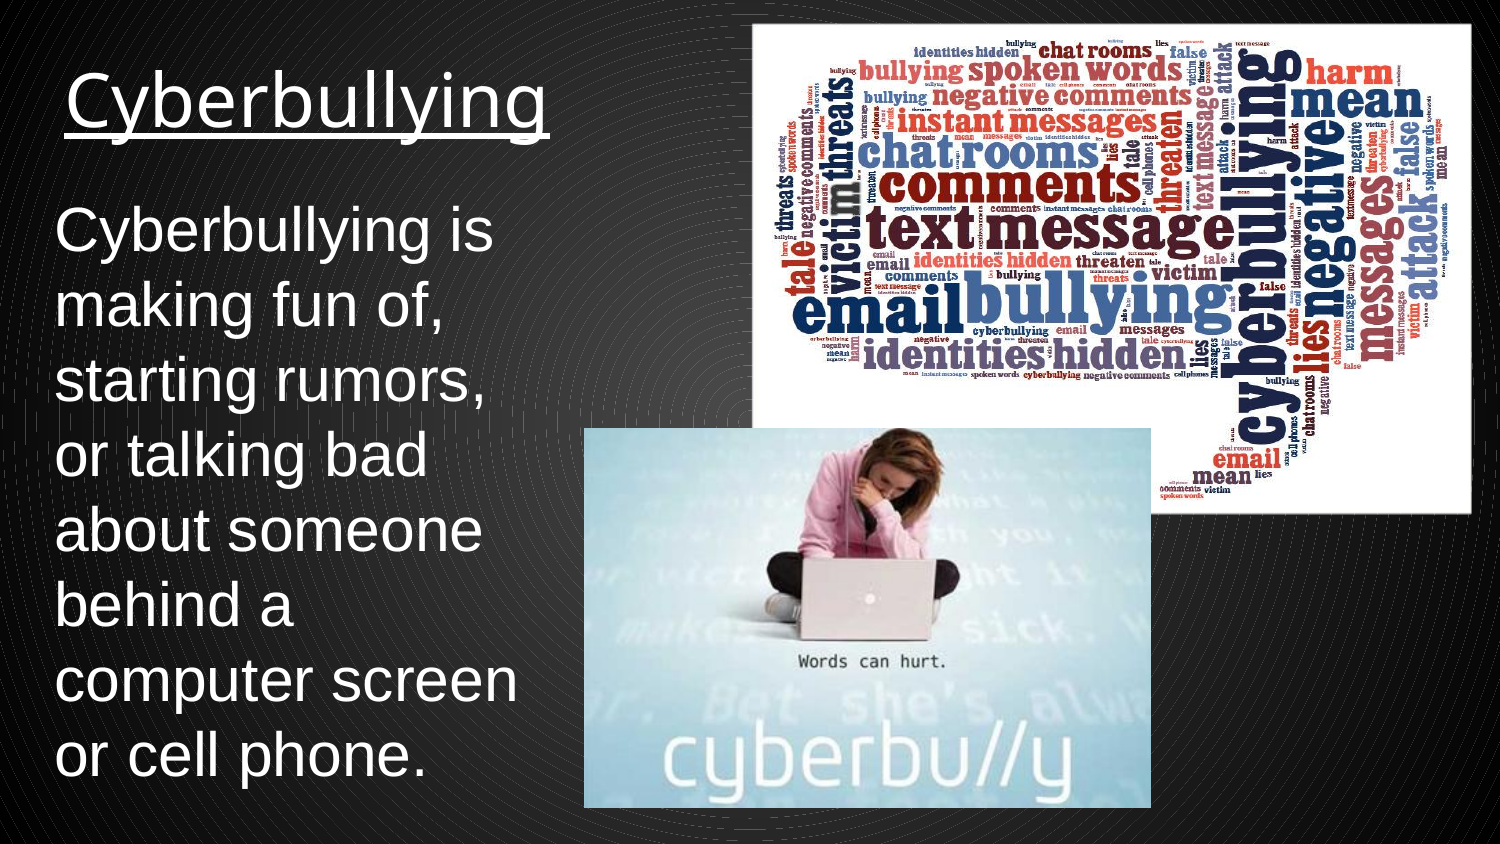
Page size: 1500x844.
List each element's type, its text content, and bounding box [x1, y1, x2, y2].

picture [584, 16, 1480, 809]
title Cyberbullying [49, 16, 741, 158]
list Cyberbullying is making fun of, starting rumors, or talking bad about someone behind a computer screen or cell phone. [39, 174, 562, 786]
